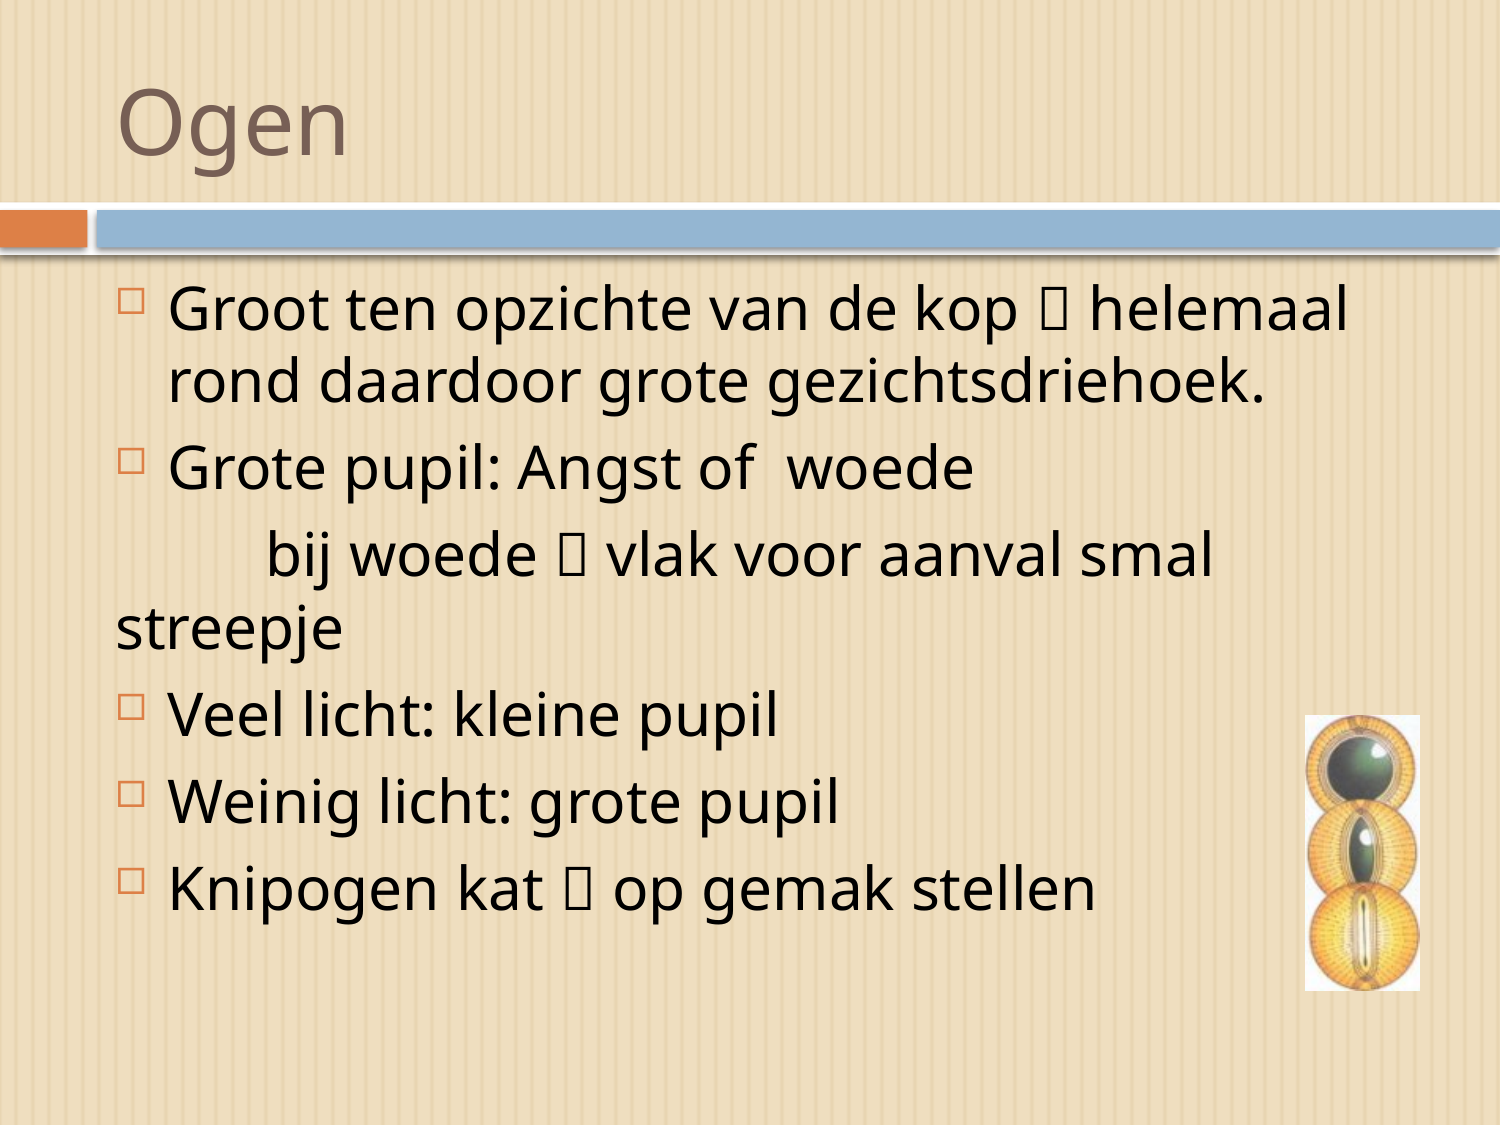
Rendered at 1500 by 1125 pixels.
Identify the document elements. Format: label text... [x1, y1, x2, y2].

picture [1304, 715, 1420, 992]
list Groot ten opzichte van de kop  helemaal rond daardoor grote gezichtsdriehoek. Grote pupil: Angst of woede bij woede  vlak voor aanval smal streepje Veel licht: kleine pupil Weinig licht: grote pupil Knipogen kat  op gemak stellen [100, 262, 1438, 1000]
title Ogen [100, 37, 1438, 200]
